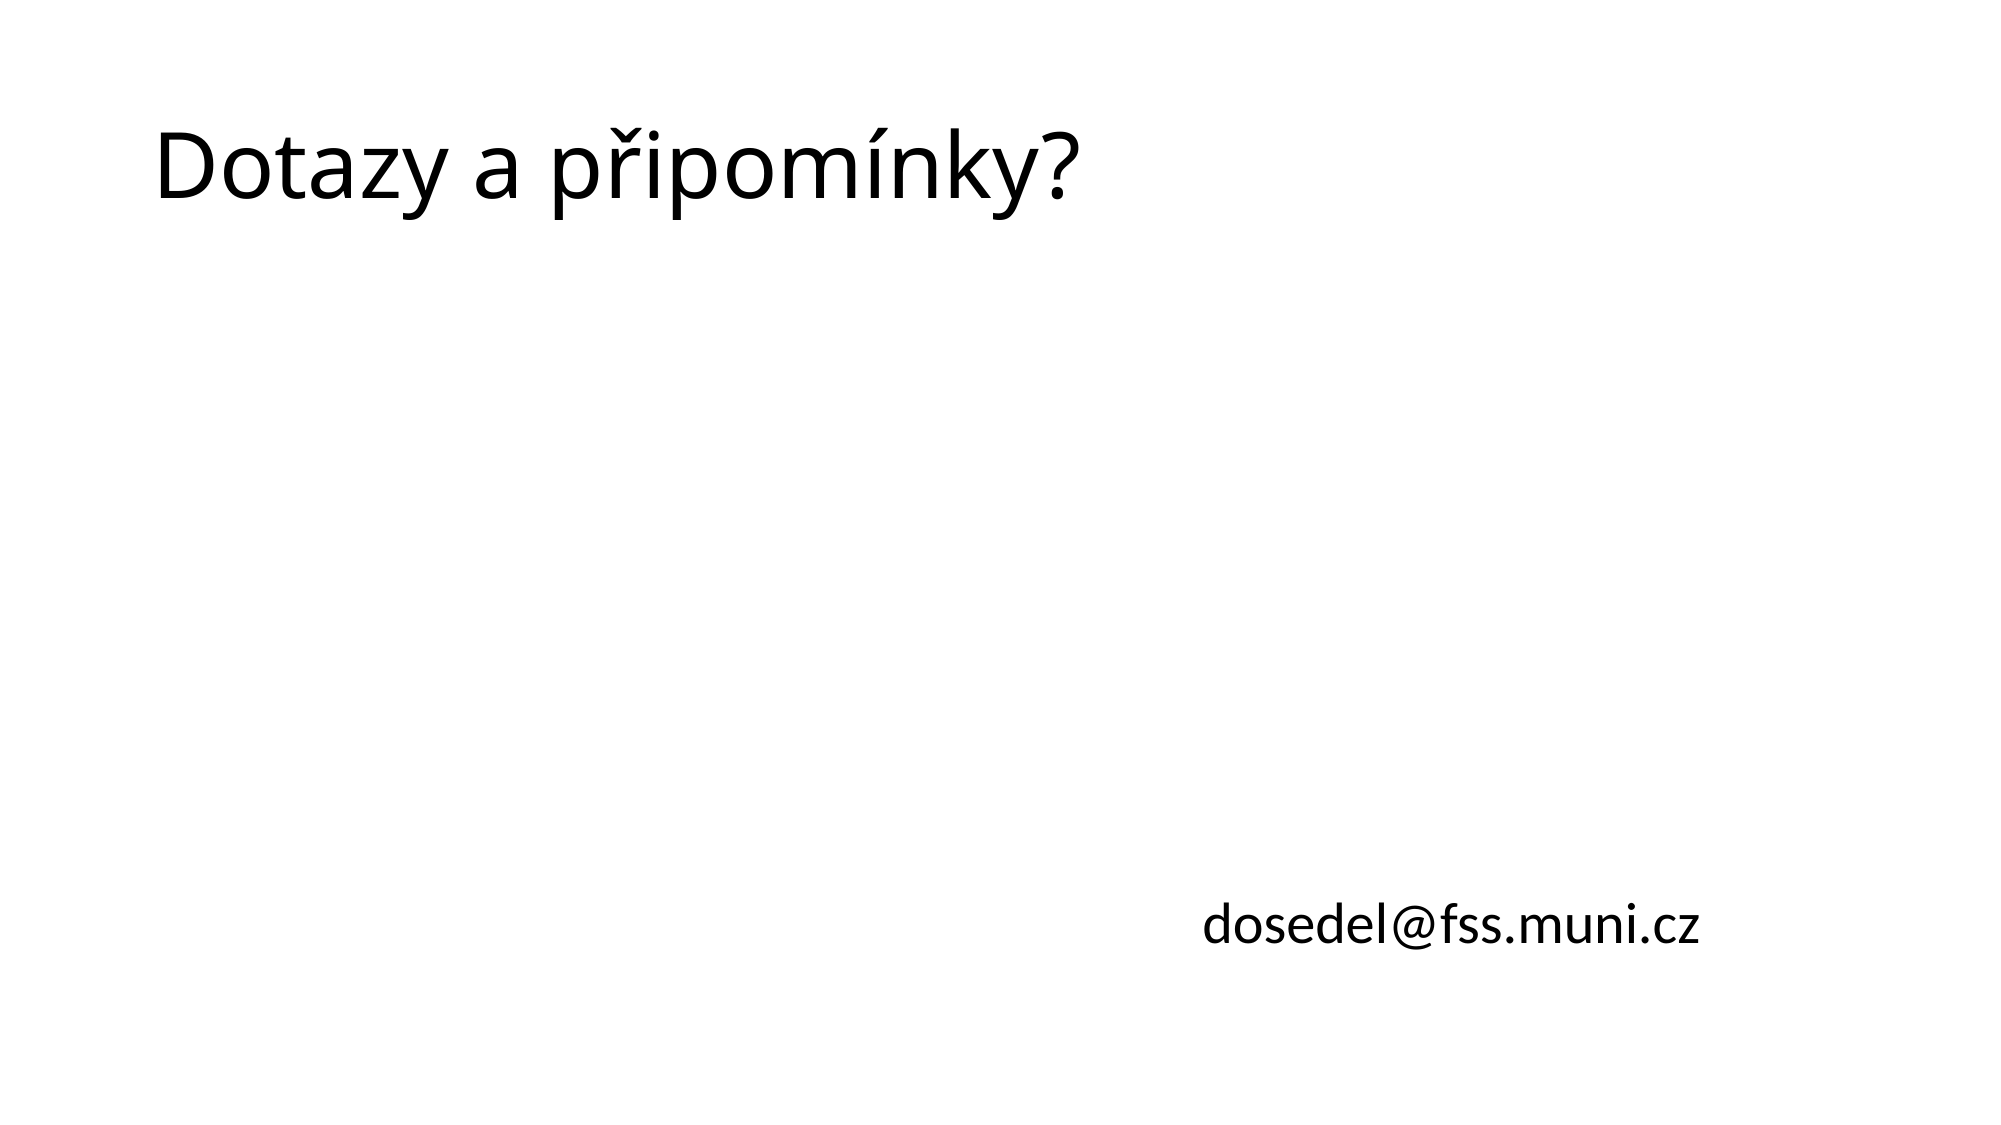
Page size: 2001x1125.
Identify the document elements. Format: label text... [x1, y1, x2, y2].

list dosedel@fss.muni.cz [137, 299, 1863, 1014]
title Dotazy a připomínky? [137, 59, 1863, 278]
